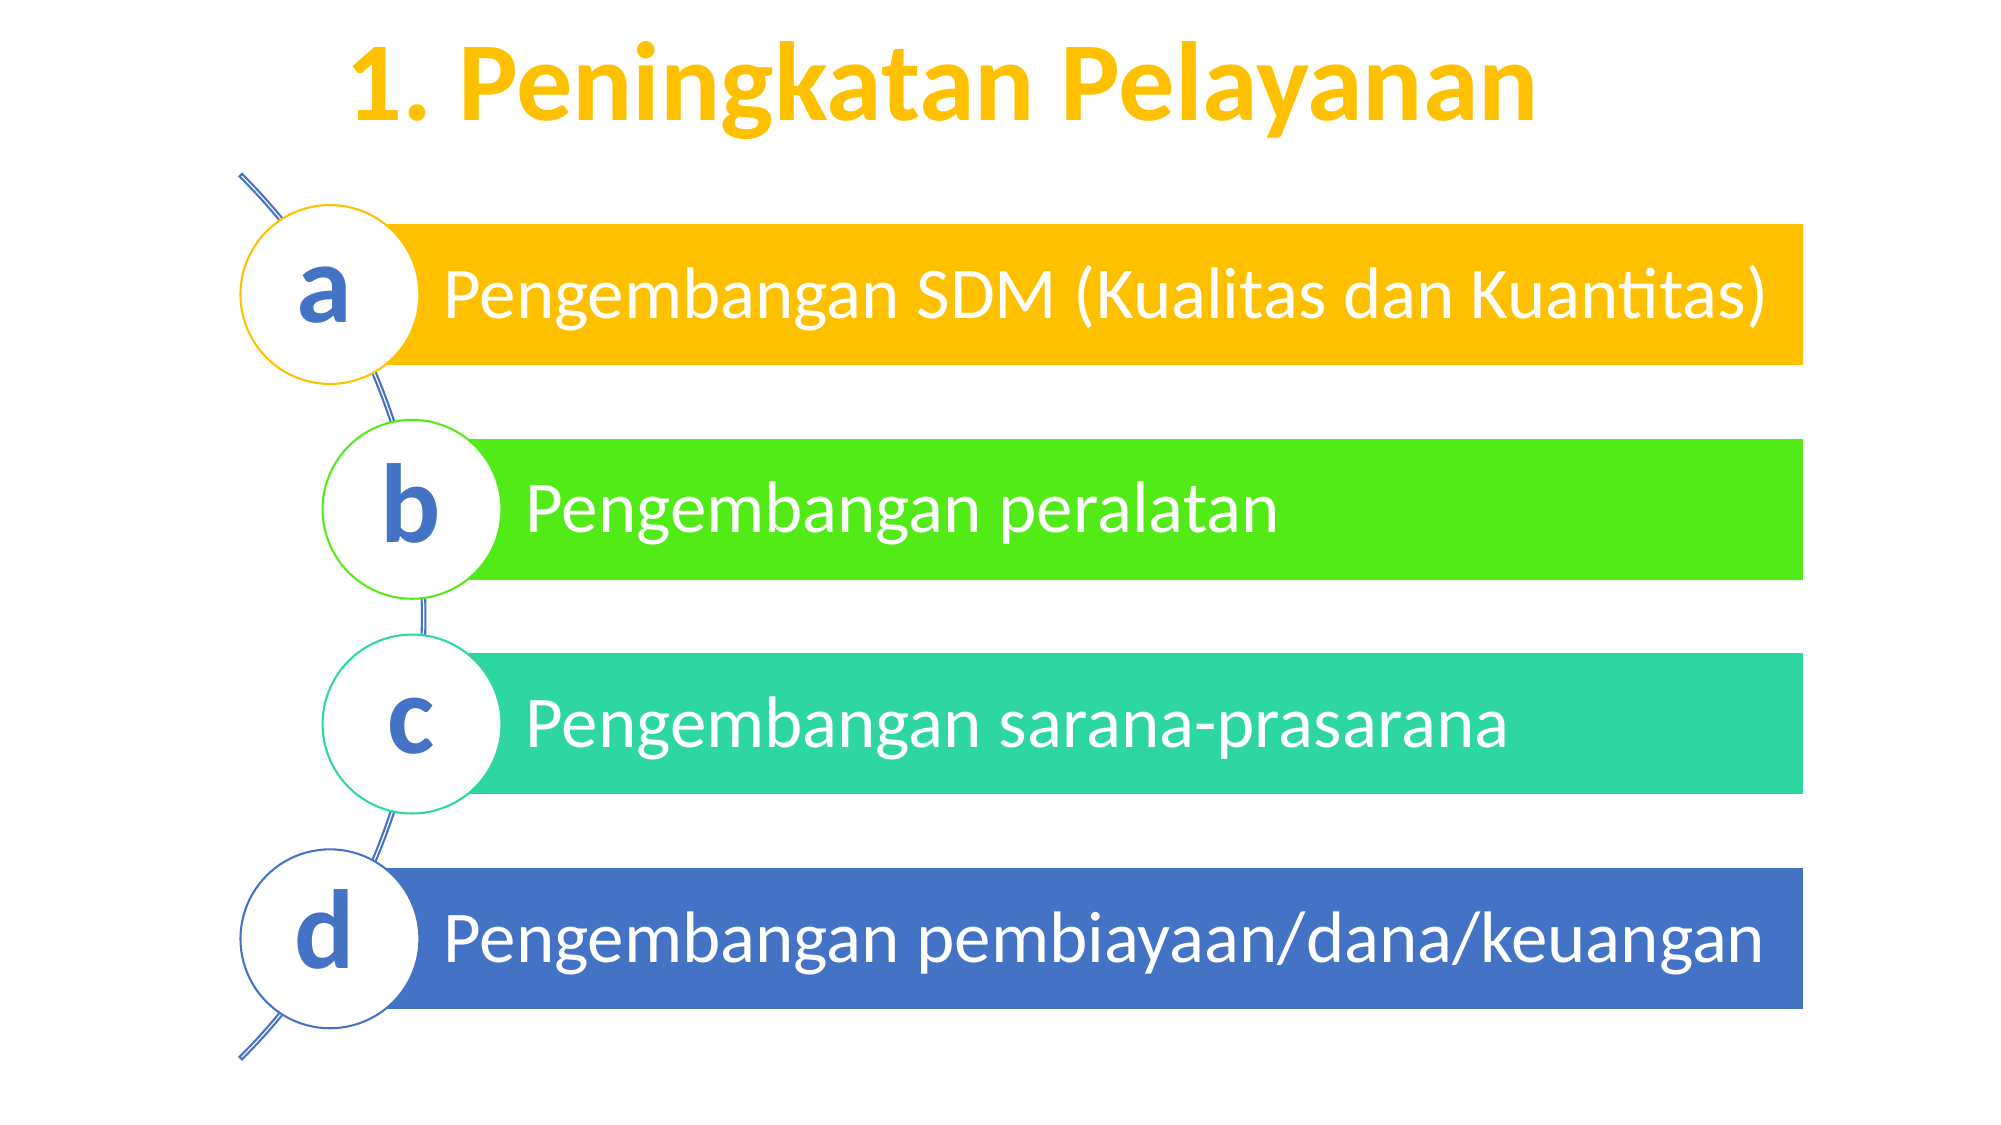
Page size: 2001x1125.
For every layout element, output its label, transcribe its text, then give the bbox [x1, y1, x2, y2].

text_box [225, 151, 1818, 1082]
text_box 1. Peningkatan Pelayanan [330, 0, 1555, 150]
